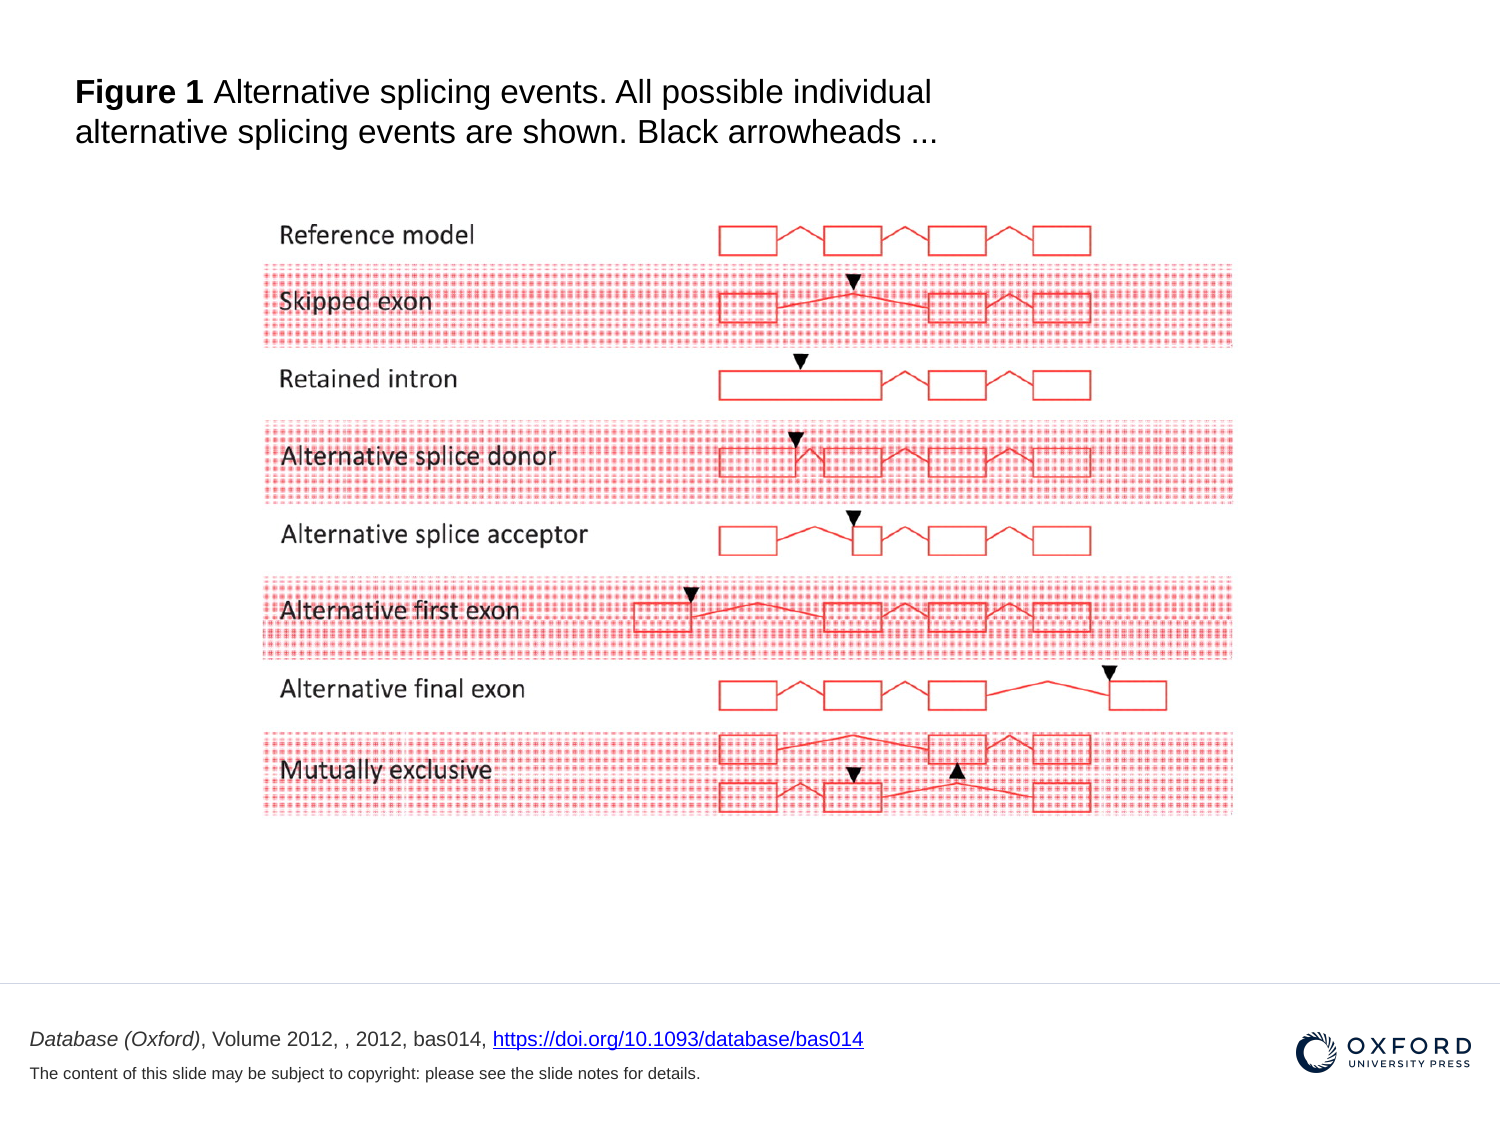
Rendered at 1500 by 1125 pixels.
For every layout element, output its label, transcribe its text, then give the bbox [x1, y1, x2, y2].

title Figure 1 Alternative splicing events. All possible individual alternative splicing events are shown. Black arrowheads ... [75, 69, 1078, 171]
picture [1296, 1032, 1471, 1073]
picture [262, 224, 1238, 819]
footer Database (Oxford), Volume 2012, , 2012, bas014, https://doi.org/10.1093/database/bas014 The content of this slide may be subject to copyright: please see the slide notes for details. [0, 983, 1260, 1125]
